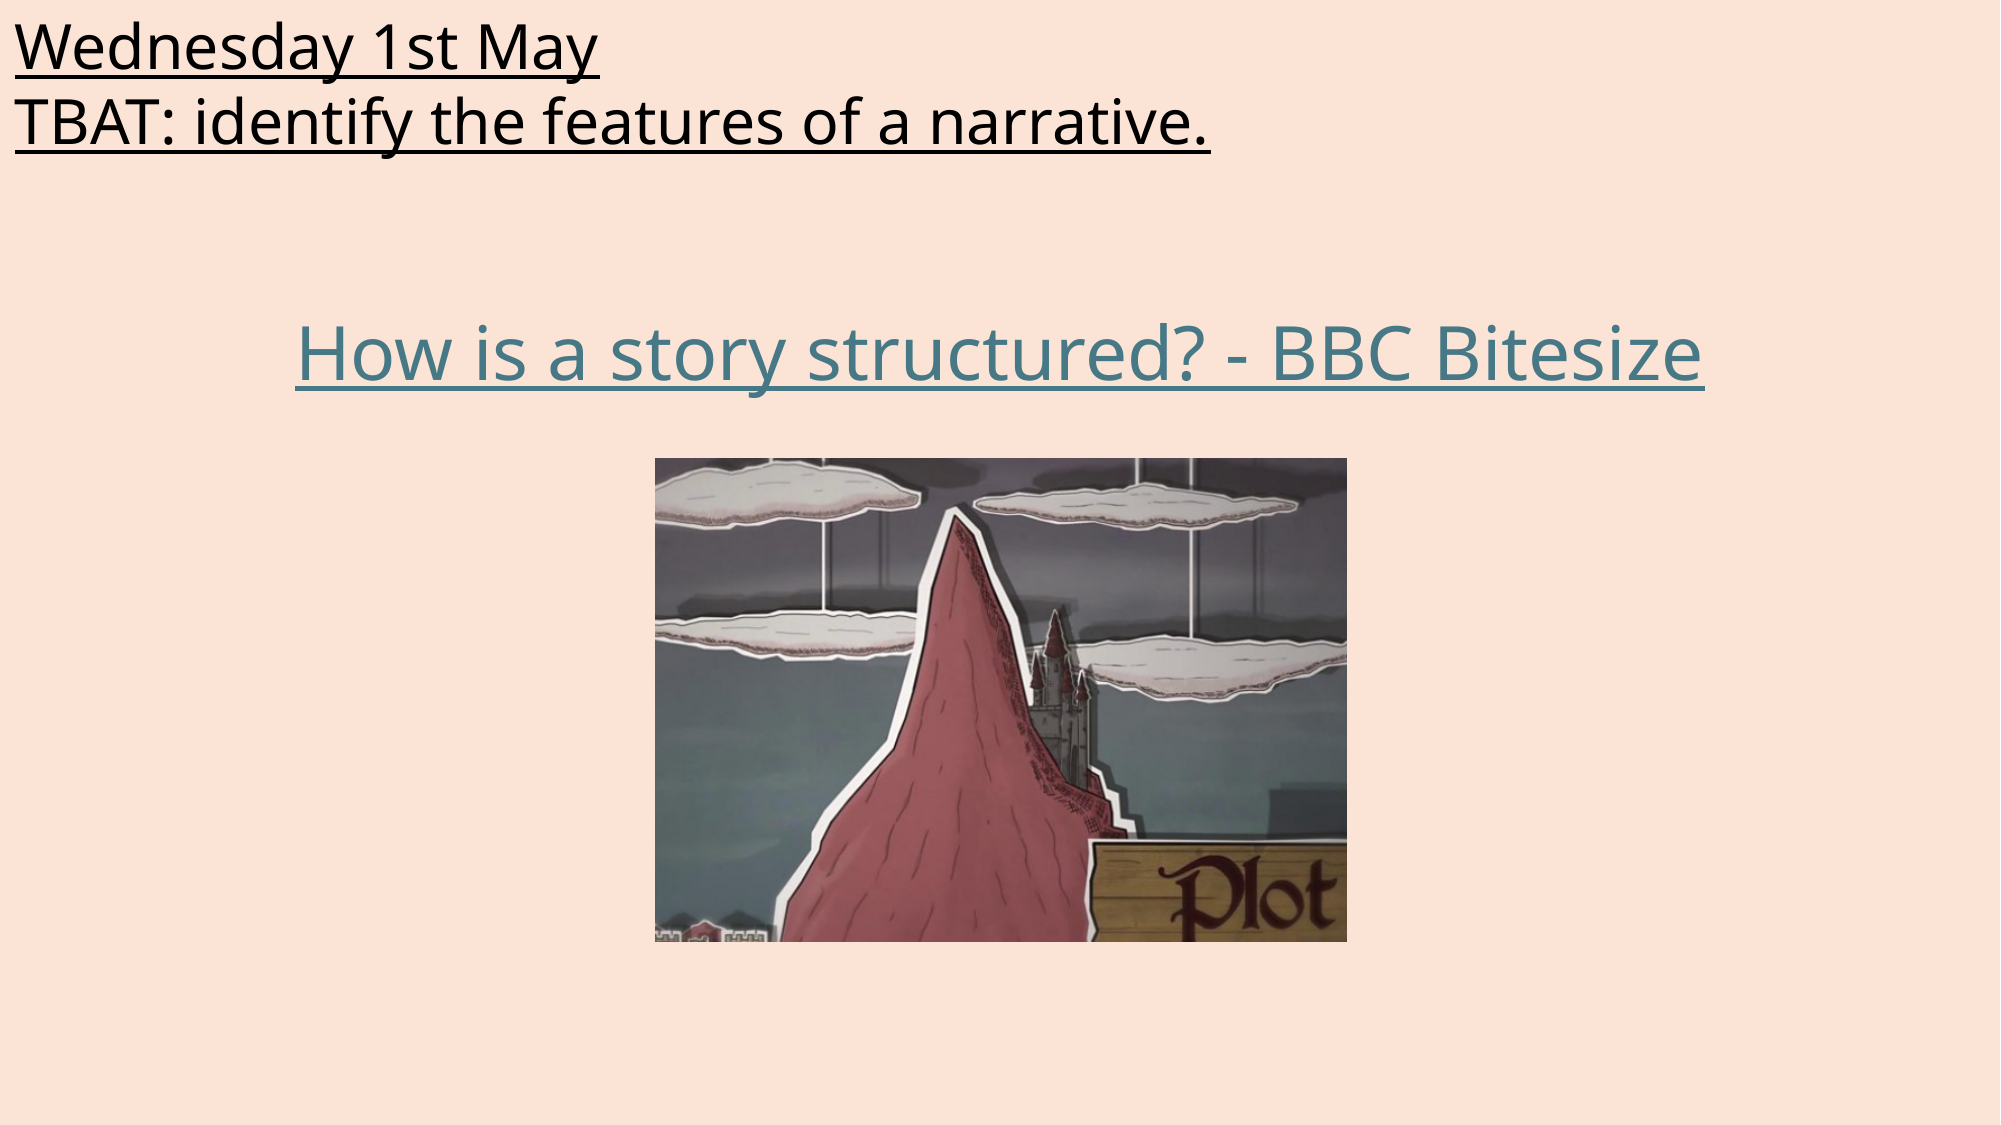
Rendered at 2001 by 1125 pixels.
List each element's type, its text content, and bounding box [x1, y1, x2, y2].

list How is a story structured? - BBC Bitesize [137, 299, 1863, 1014]
picture [655, 458, 1347, 943]
title Wednesday 1st May TBAT: identify the features of a narrative. [0, 0, 1725, 218]
